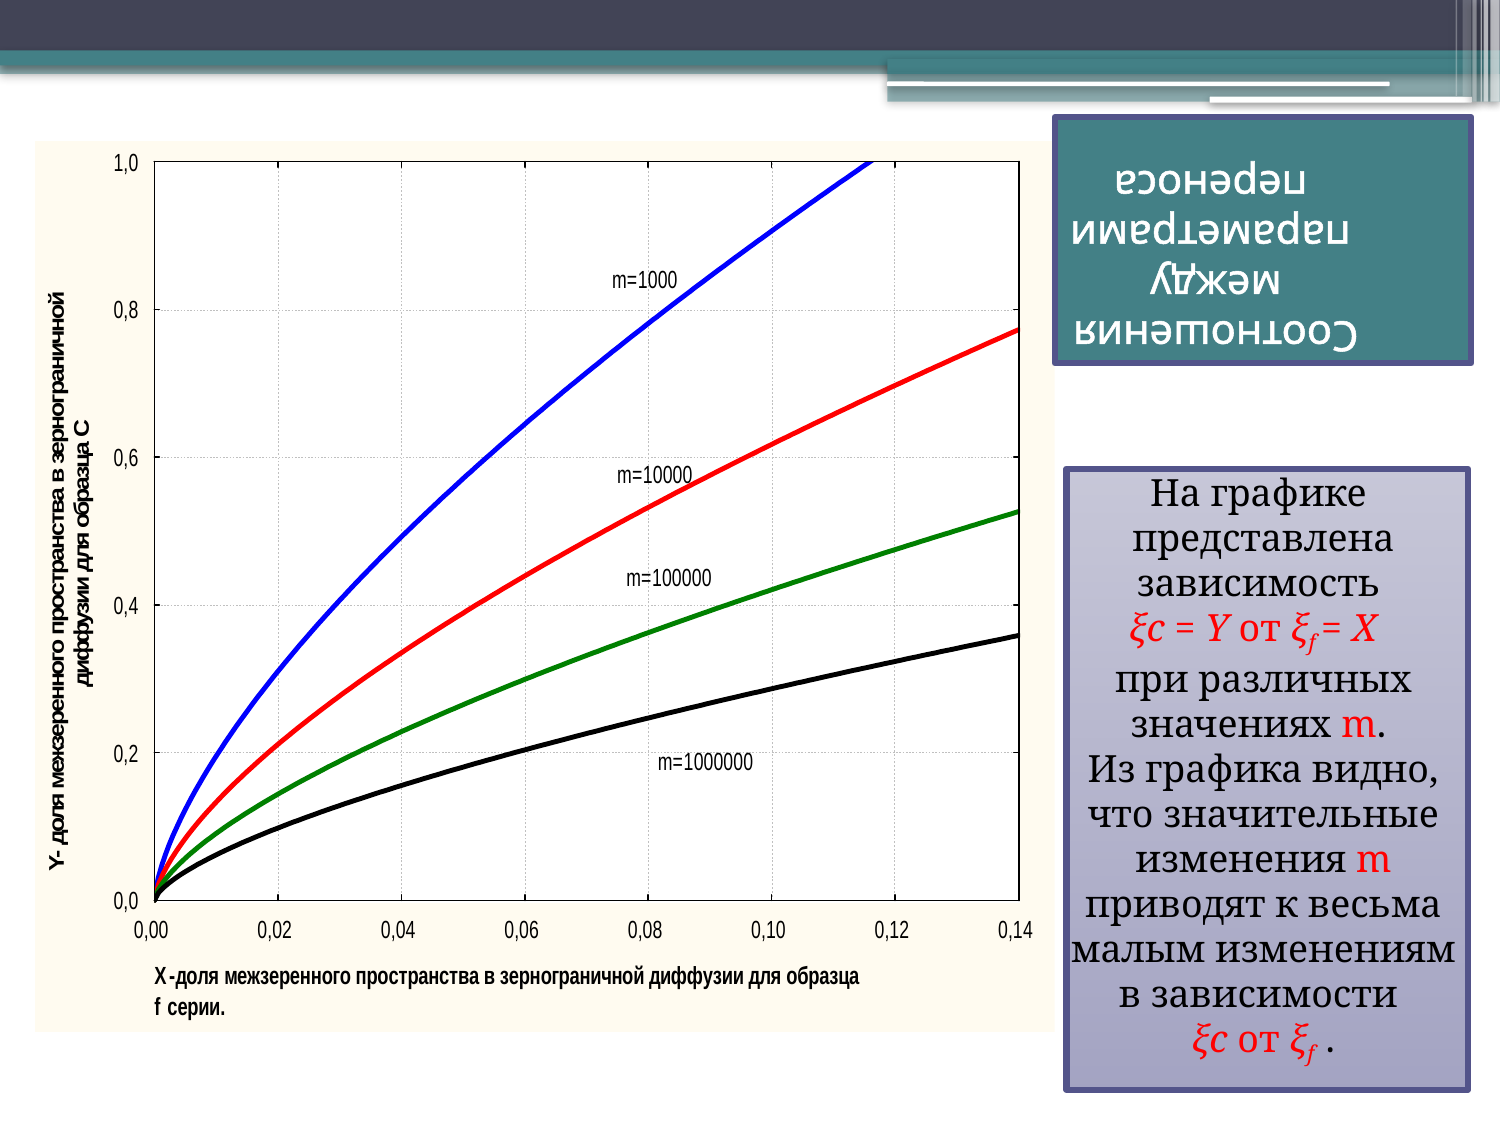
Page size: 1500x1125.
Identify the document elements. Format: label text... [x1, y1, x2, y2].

list На графике представлена зависимость ξc = Y от ξf = X при различных значениях m. Из графика видно, что значительные изменения m приводят к весьма малым изменениям в зависимости ξc от ξf . [1066, 468, 1468, 1090]
title Соотношения между параметрами переноса [1054, 117, 1472, 364]
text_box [34, 140, 1055, 1033]
